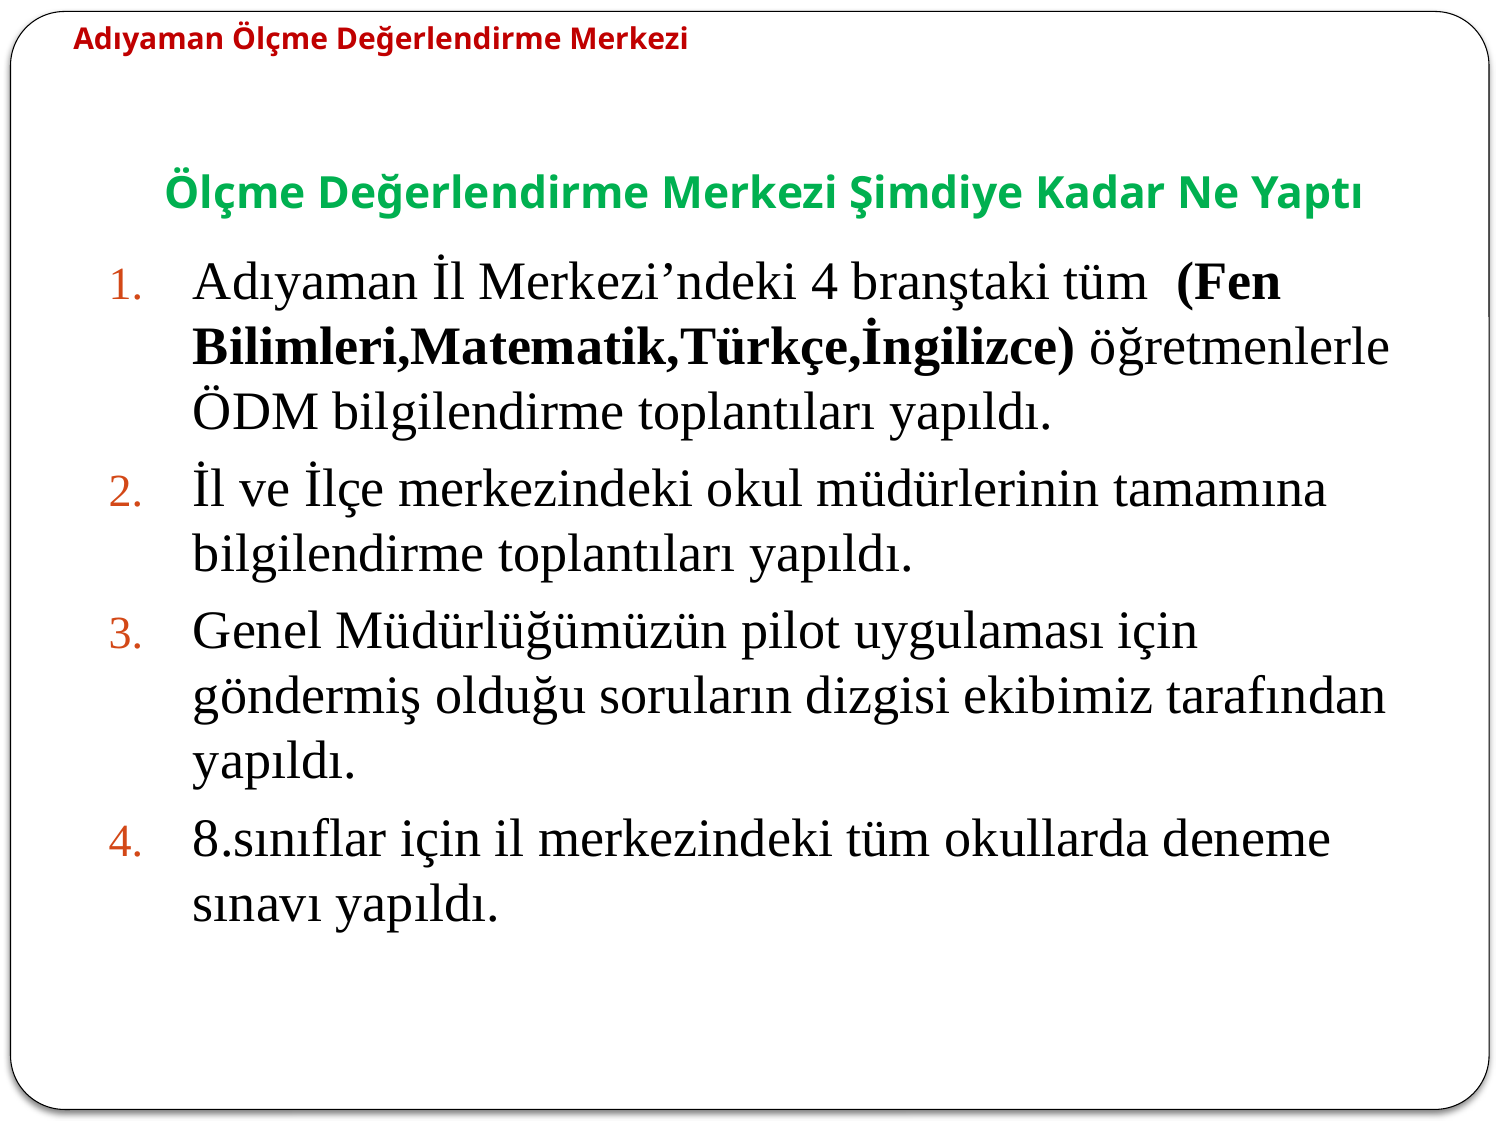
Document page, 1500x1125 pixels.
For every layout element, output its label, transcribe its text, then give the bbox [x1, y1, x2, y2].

title Ölçme Değerlendirme Merkezi Şimdiye Kadar Ne Yaptı [150, 128, 1425, 233]
list Adıyaman İl Merkezi’ndeki 4 branştaki tüm (Fen Bilimleri,Matematik,Türkçe,İngilizce) öğretmenlerle ÖDM bilgilendirme toplantıları yapıldı. İl ve İlçe merkezindeki okul müdürlerinin tamamına bilgilendirme toplantıları yapıldı. Genel Müdürlüğümüzün pilot uygulaması için göndermiş olduğu soruların dizgisi ekibimiz tarafından yapıldı. 8.sınıflar için il merkezindeki tüm okullarda deneme sınavı yapıldı. [93, 237, 1425, 988]
text_box Adıyaman Ölçme Değerlendirme Merkezi [58, 11, 1334, 71]
